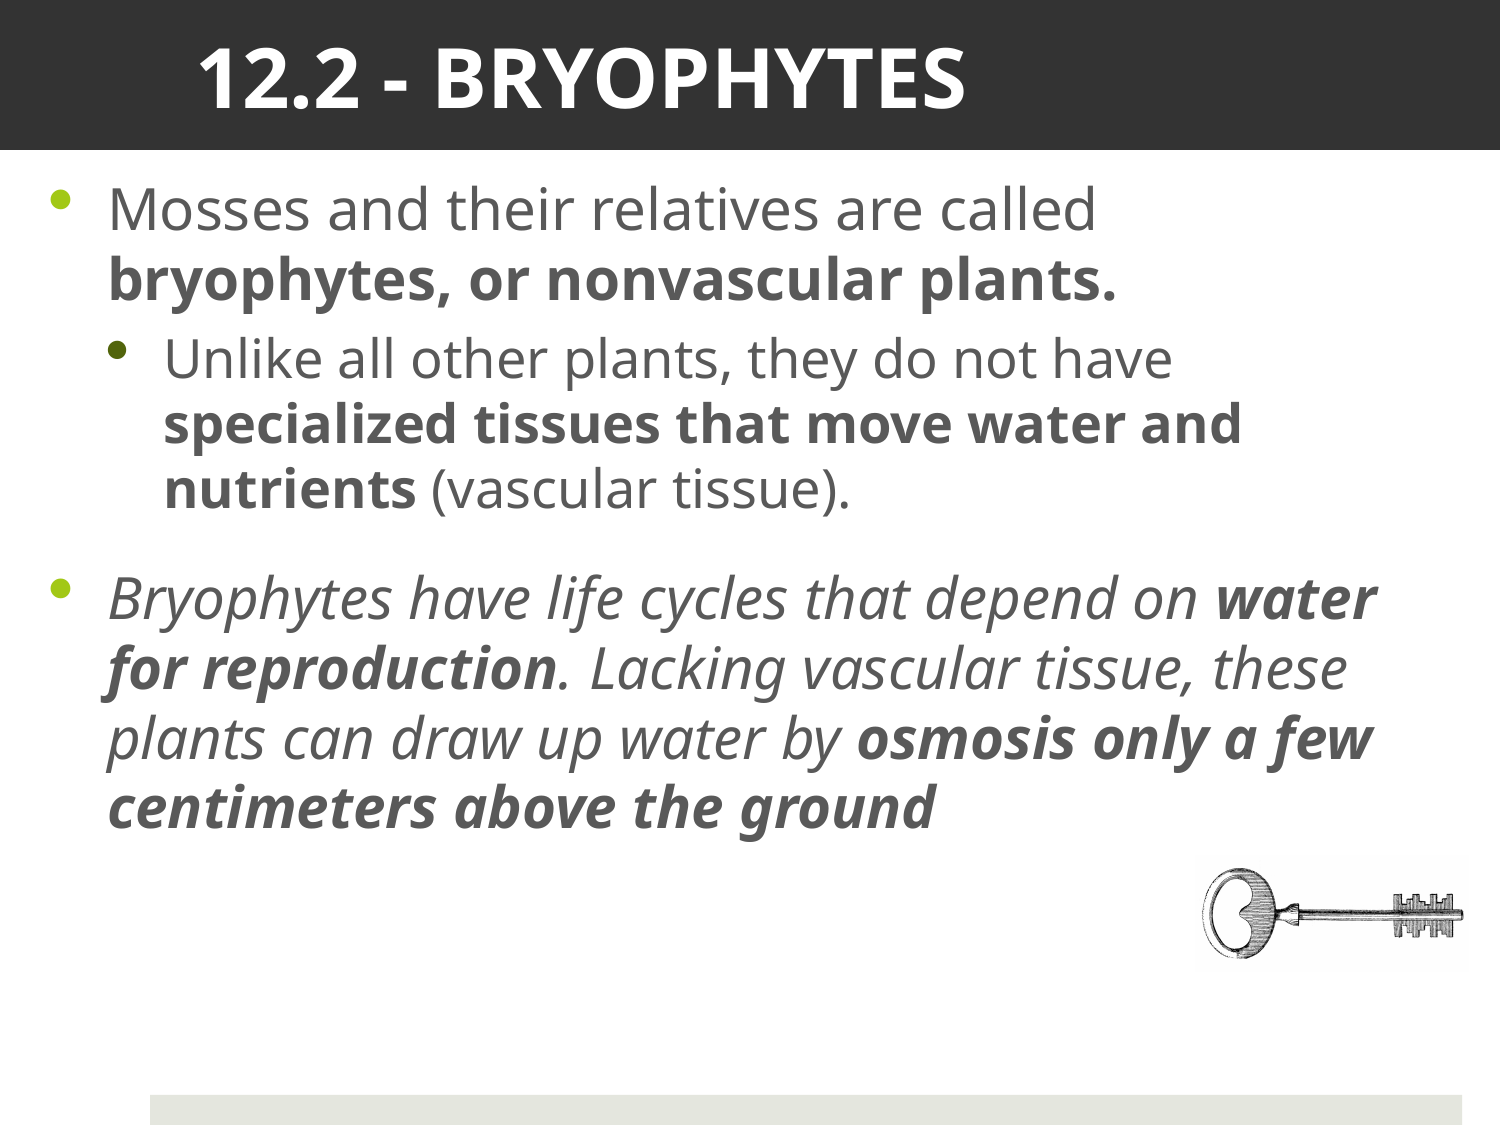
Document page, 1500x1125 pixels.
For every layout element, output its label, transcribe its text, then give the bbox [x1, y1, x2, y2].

title 12.2 - BRYOPHYTES [0, 0, 1500, 150]
list Mosses and their relatives are called bryophytes, or nonvascular plants. Unlike all other plants, they do not have specialized tissues that move water and nutrients (vascular tissue). Bryophytes have life cycles that depend on water for reproduction. Lacking vascular tissue, these plants can draw up water by osmosis only a few centimeters above the ground [35, 164, 1469, 973]
picture [1194, 855, 1470, 973]
